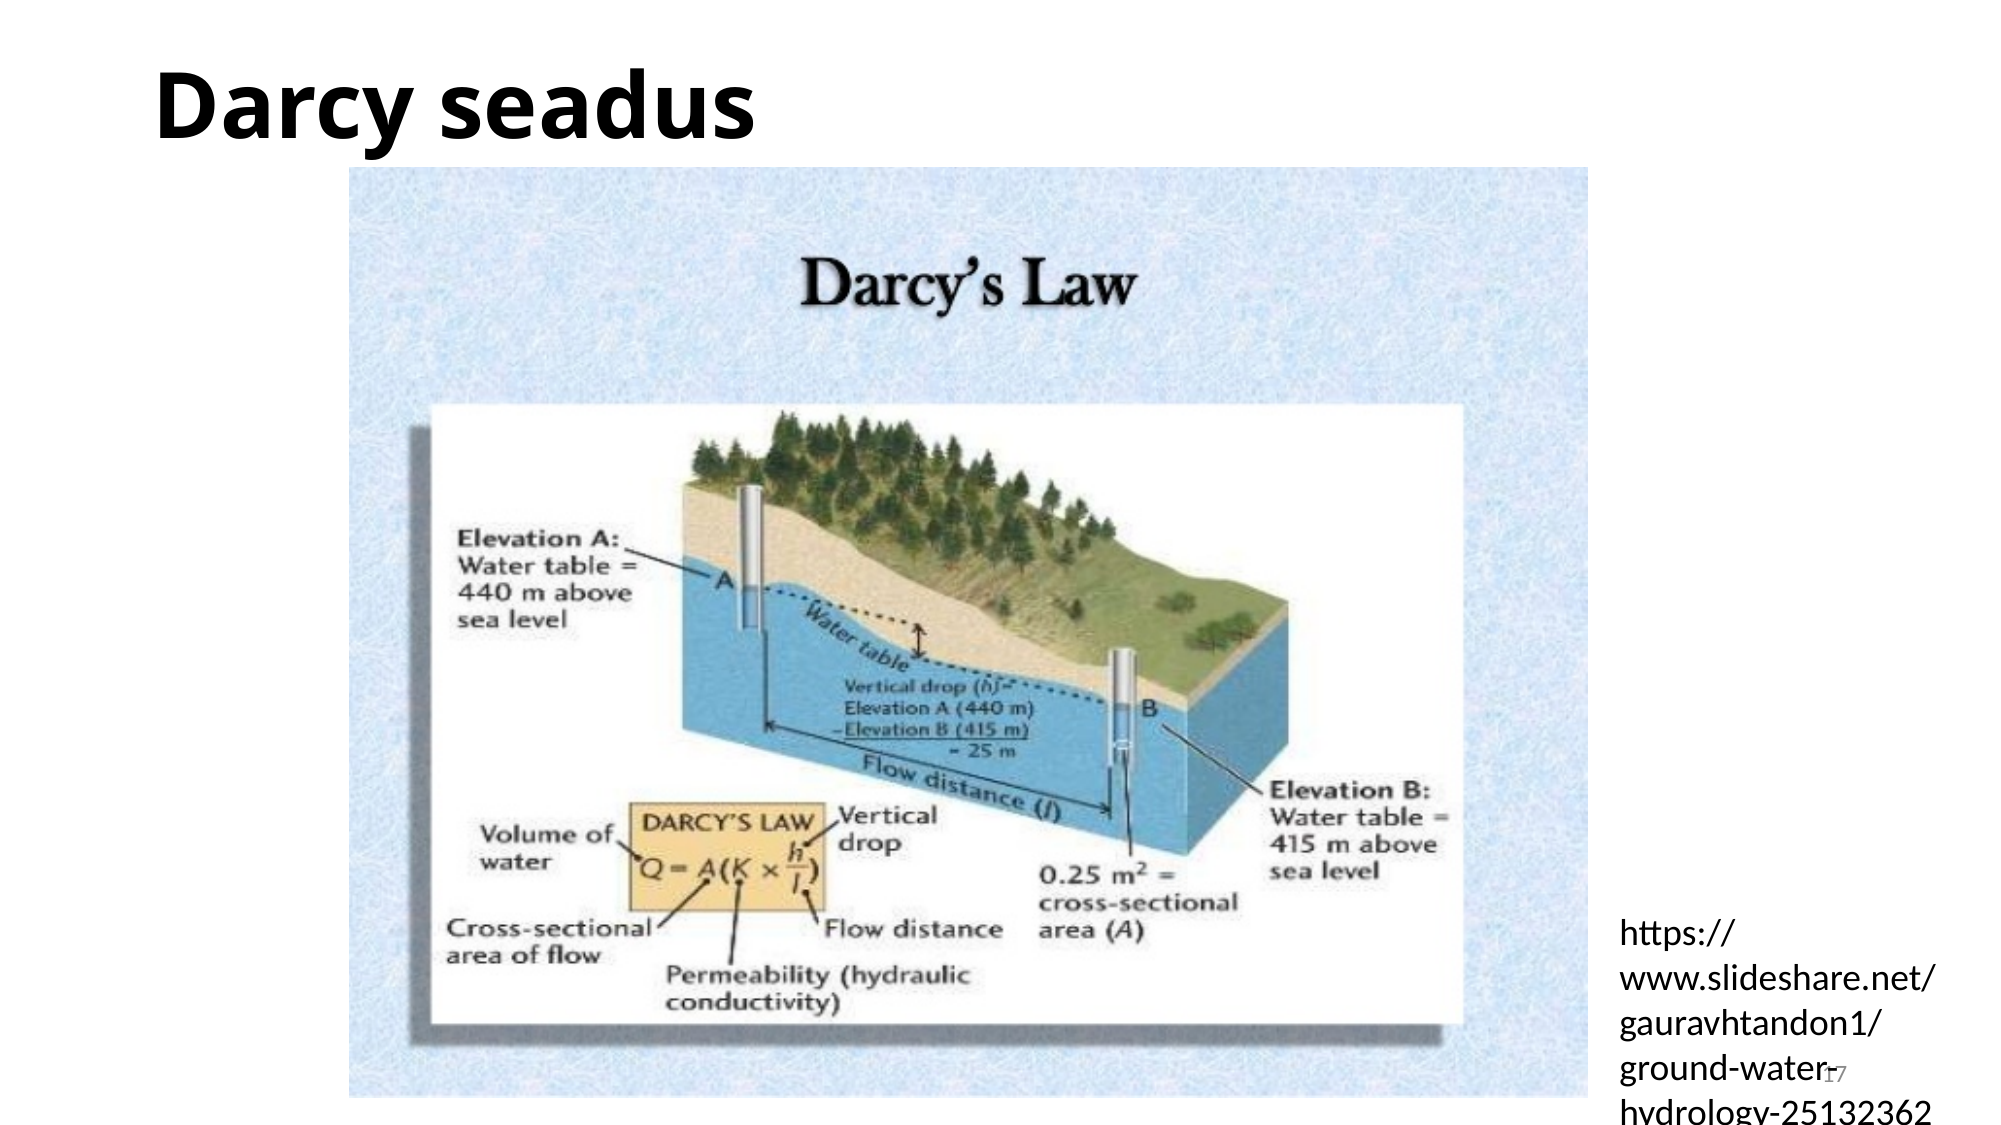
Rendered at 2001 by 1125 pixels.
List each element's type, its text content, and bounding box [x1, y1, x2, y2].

text_box https://www.slideshare.net/gauravhtandon1/ground-water-hydrology-25132362 [1604, 900, 2000, 1125]
title Darcy seadus [137, 0, 1863, 218]
slide_number 17 [1412, 1042, 1863, 1103]
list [349, 167, 1588, 1098]
